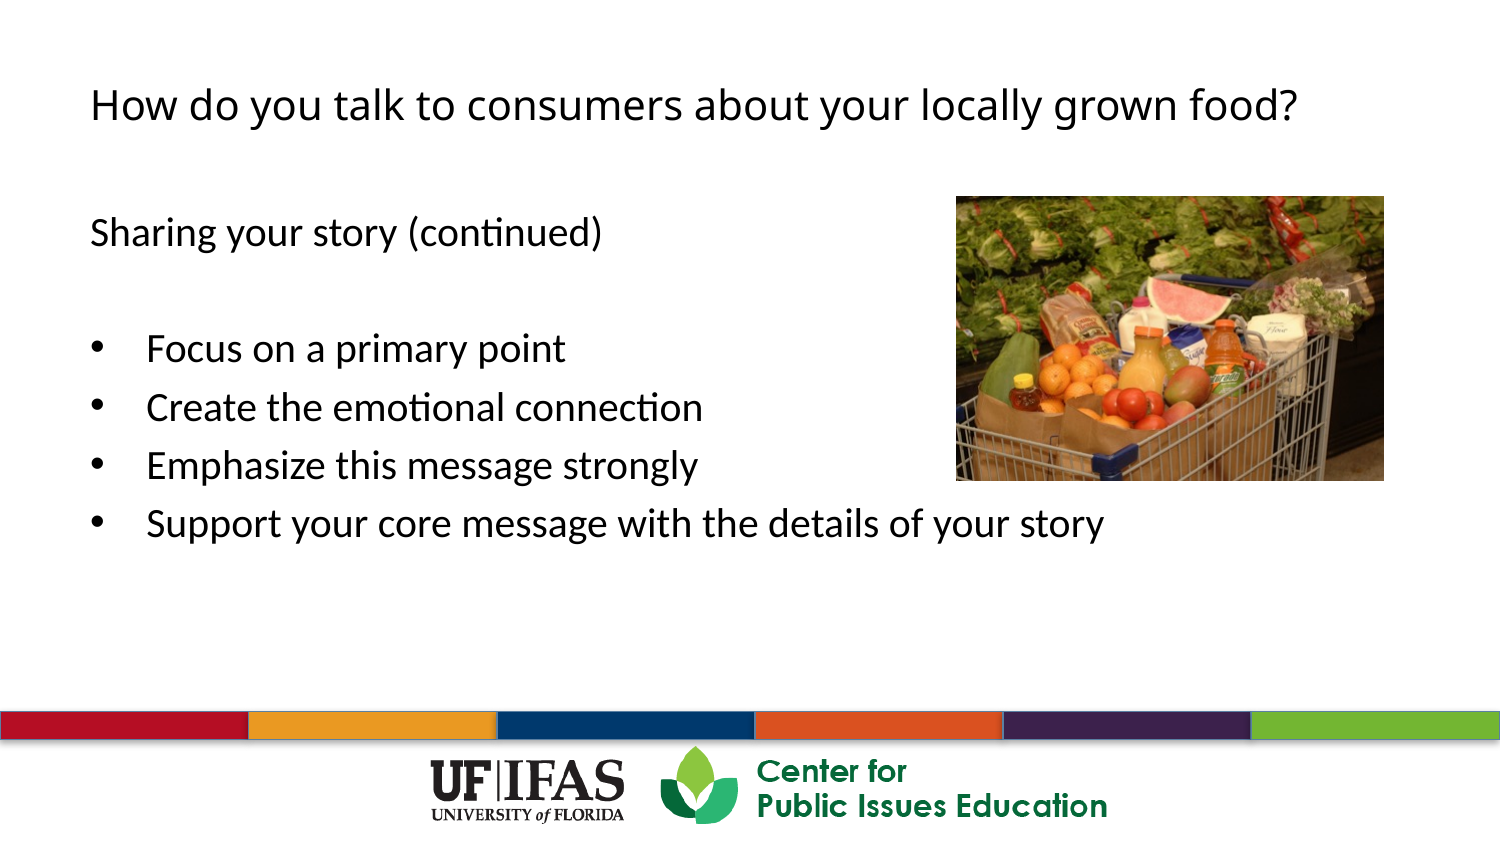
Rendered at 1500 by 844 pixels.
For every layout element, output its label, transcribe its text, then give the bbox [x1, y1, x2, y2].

picture [430, 746, 1108, 824]
picture [956, 196, 1385, 481]
list Sharing your story (continued) Focus on a primary point Create the emotional connection Emphasize this message strongly Support your core message with the details of your story [75, 196, 1425, 698]
